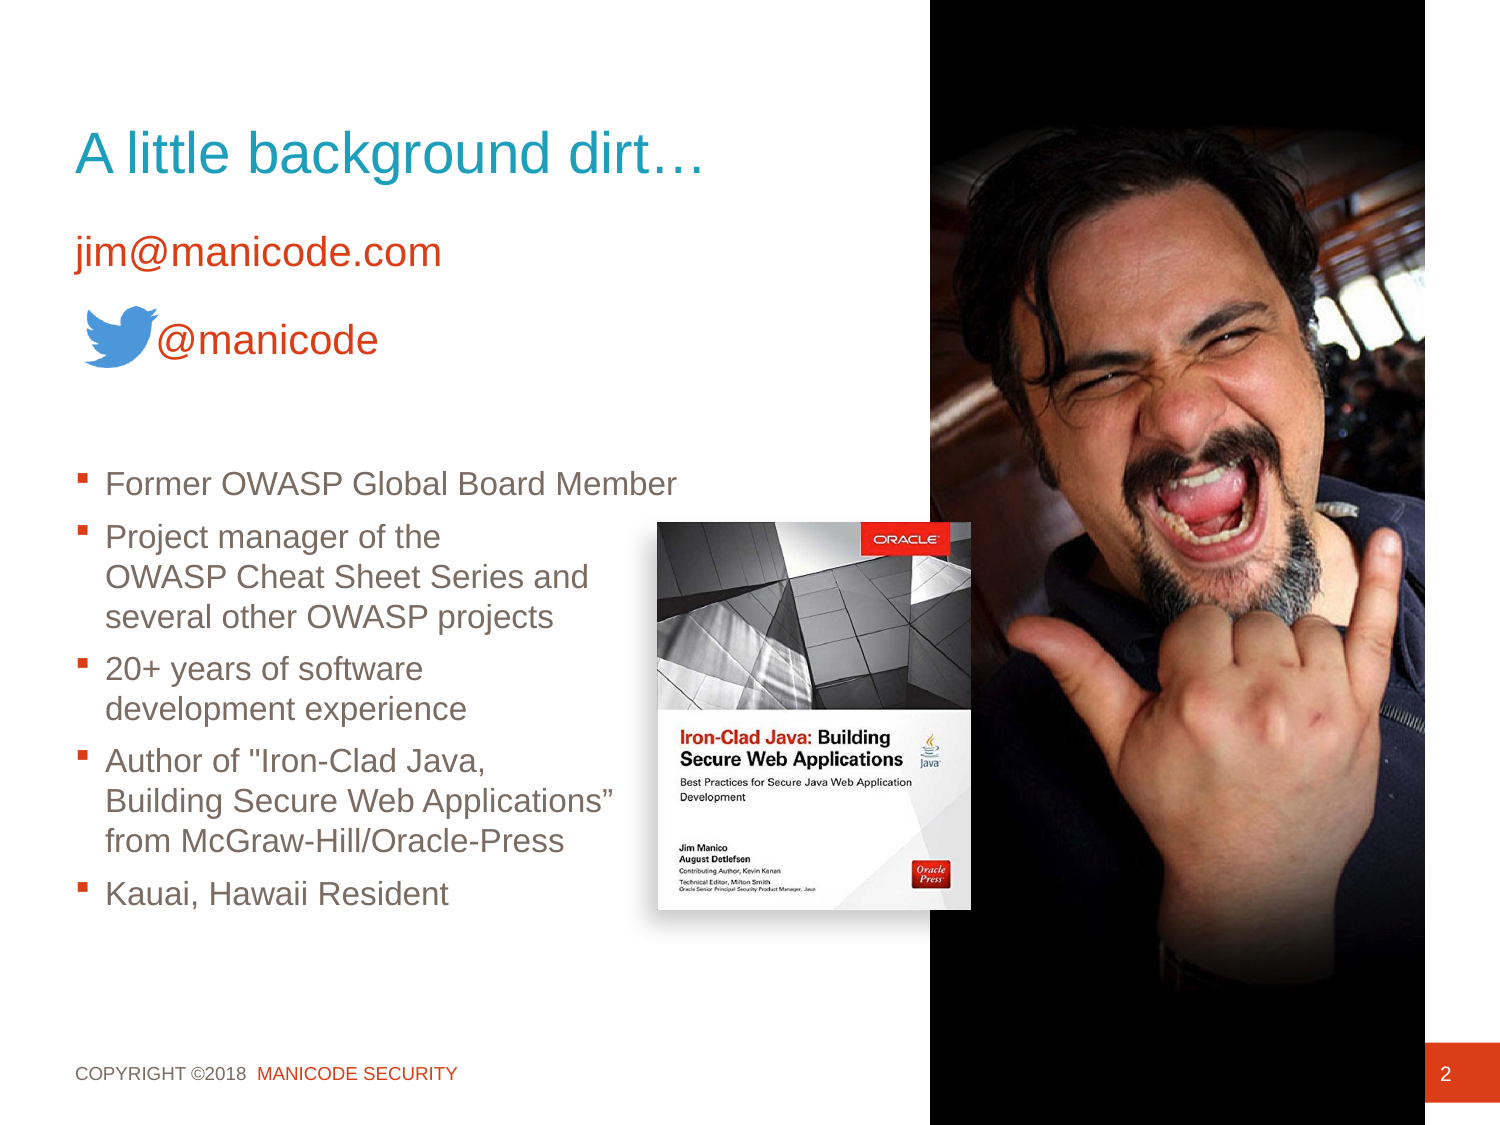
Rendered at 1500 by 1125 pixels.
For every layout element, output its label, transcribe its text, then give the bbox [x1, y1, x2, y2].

list jim@manicode.com @manicode Former OWASP Global Board Member Project manager of the OWASP Cheat Sheet Series and several other OWASP projects 20+ years of software development experience Author of "Iron-Clad Java, Building Secure Web Applications” from McGraw-Hill/Oracle-Press Kauai, Hawaii Resident [75, 224, 924, 1013]
picture [657, 0, 1426, 1125]
slide_number 2 [1429, 1042, 1500, 1103]
picture [83, 306, 159, 368]
title A little background dirt… [75, 75, 924, 224]
